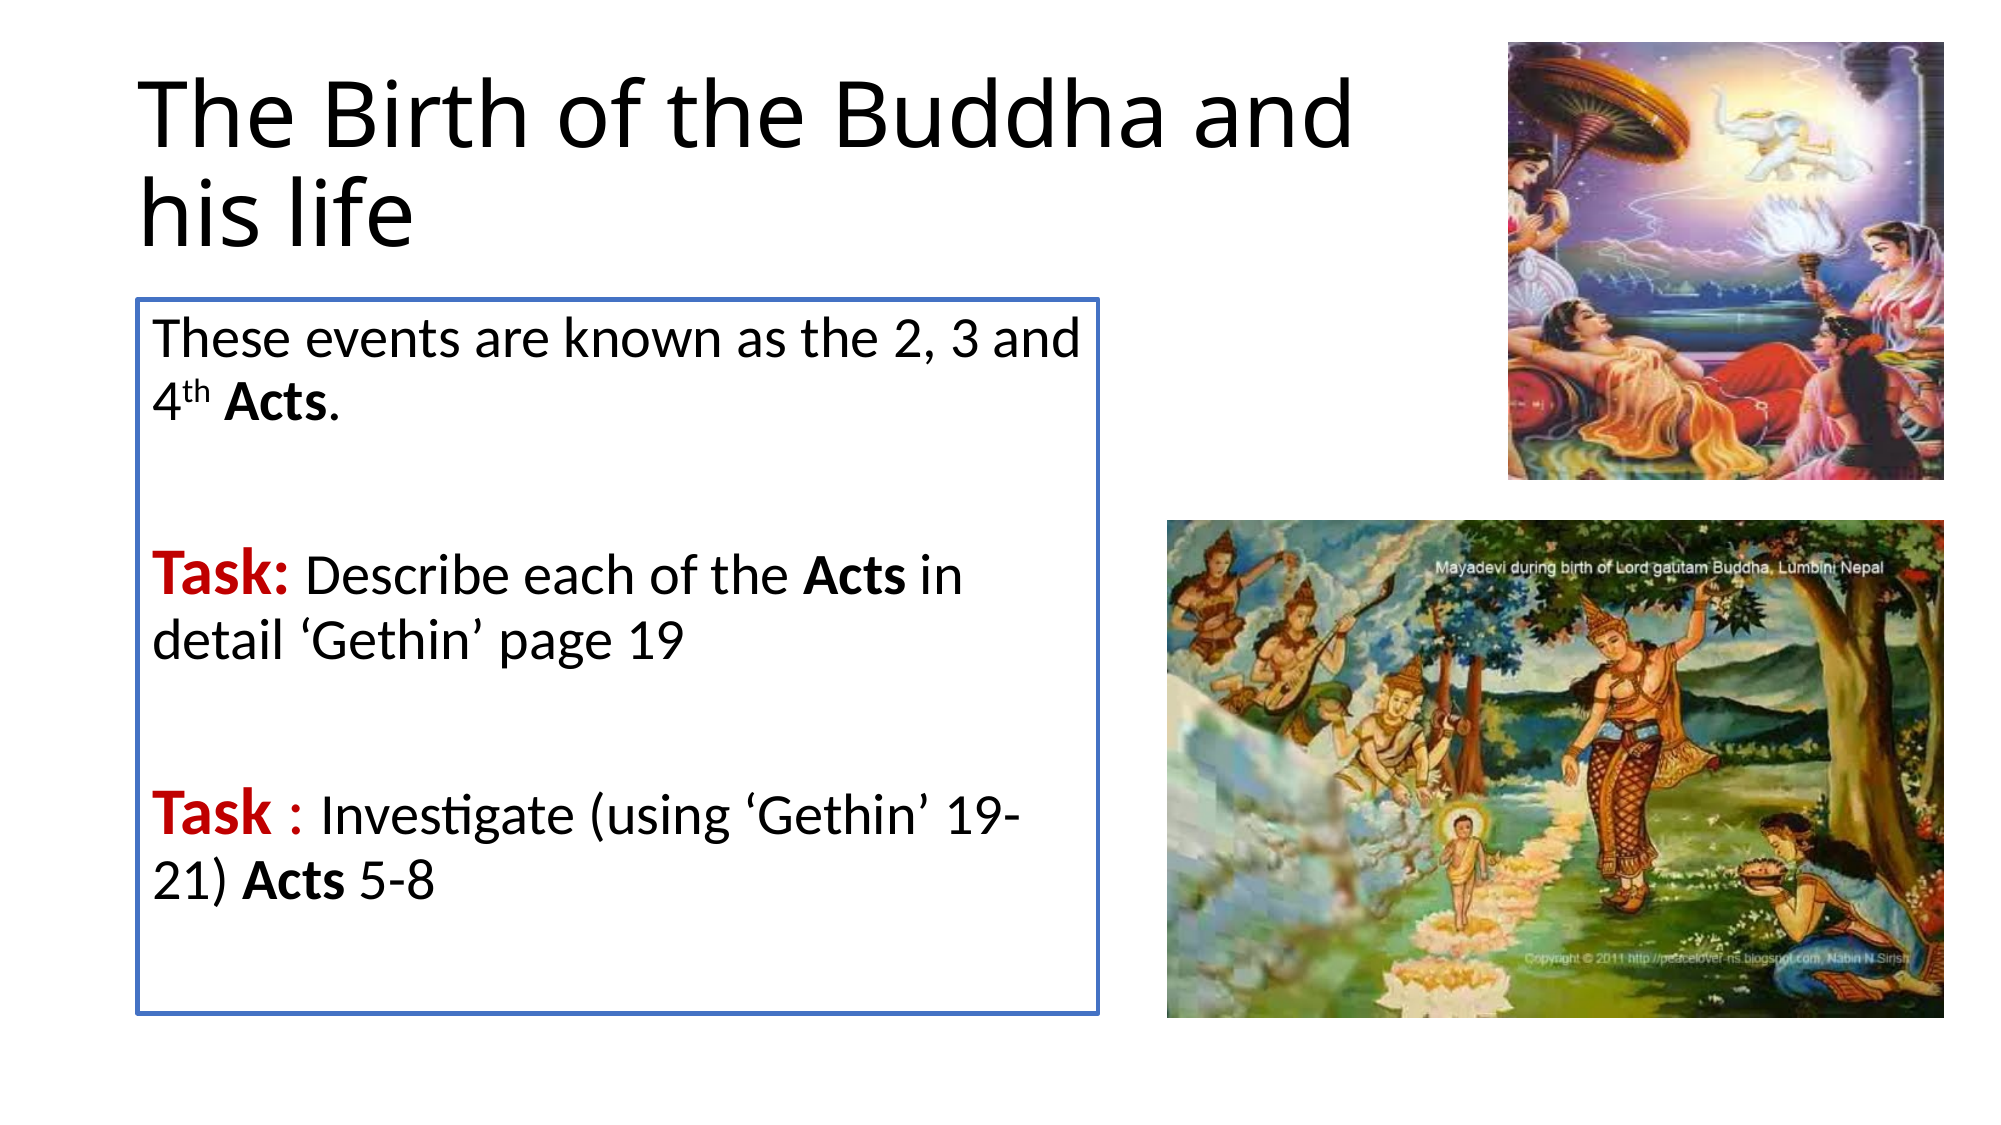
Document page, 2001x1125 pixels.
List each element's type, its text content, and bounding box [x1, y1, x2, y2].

picture [1508, 42, 1944, 480]
title The Birth of the Buddha and his life [122, 58, 1475, 276]
list These events are known as the 2, 3 and 4th Acts. Task: Describe each of the Acts in detail ‘Gethin’ page 19 Task : Investigate (using ‘Gethin’ 19-21) Acts 5-8 [137, 299, 1099, 1014]
picture [1167, 520, 1944, 1018]
